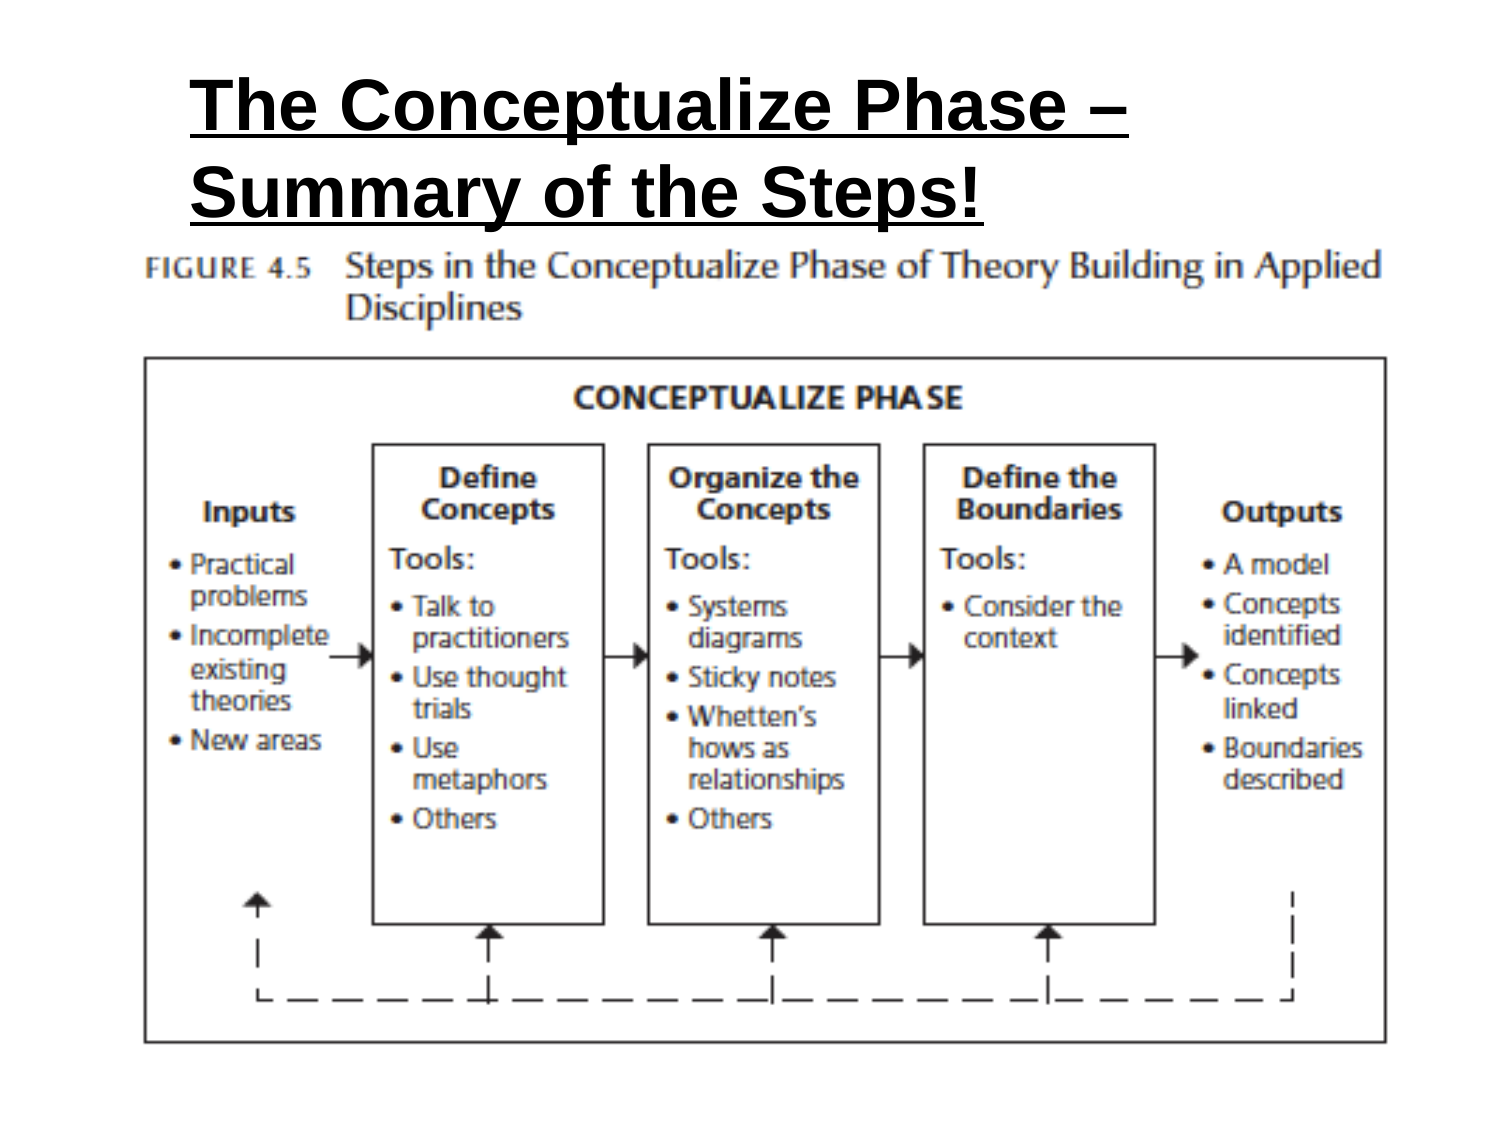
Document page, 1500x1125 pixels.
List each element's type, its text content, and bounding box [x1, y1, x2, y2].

picture [124, 237, 1413, 1123]
text_box The Conceptualize Phase – Summary of the Steps! [174, 49, 1350, 235]
